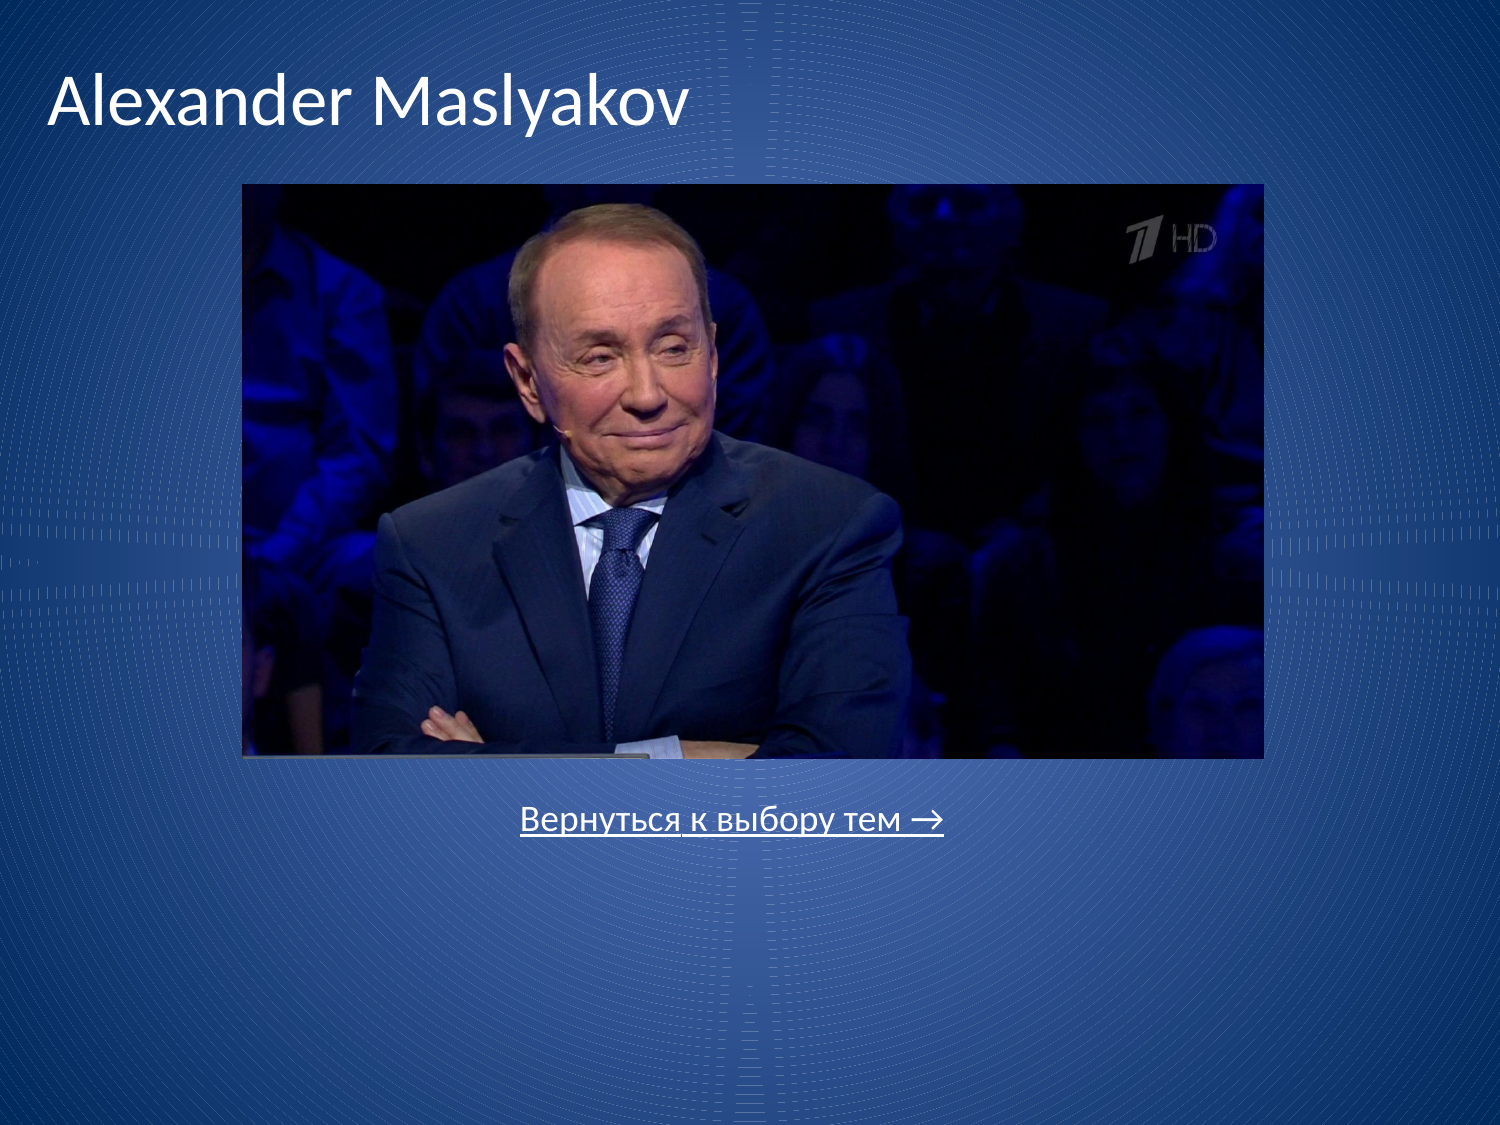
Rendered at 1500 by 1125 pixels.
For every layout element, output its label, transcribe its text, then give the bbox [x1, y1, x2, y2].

text_box Alexander Maslyakov [32, 42, 706, 148]
picture [241, 184, 1264, 760]
